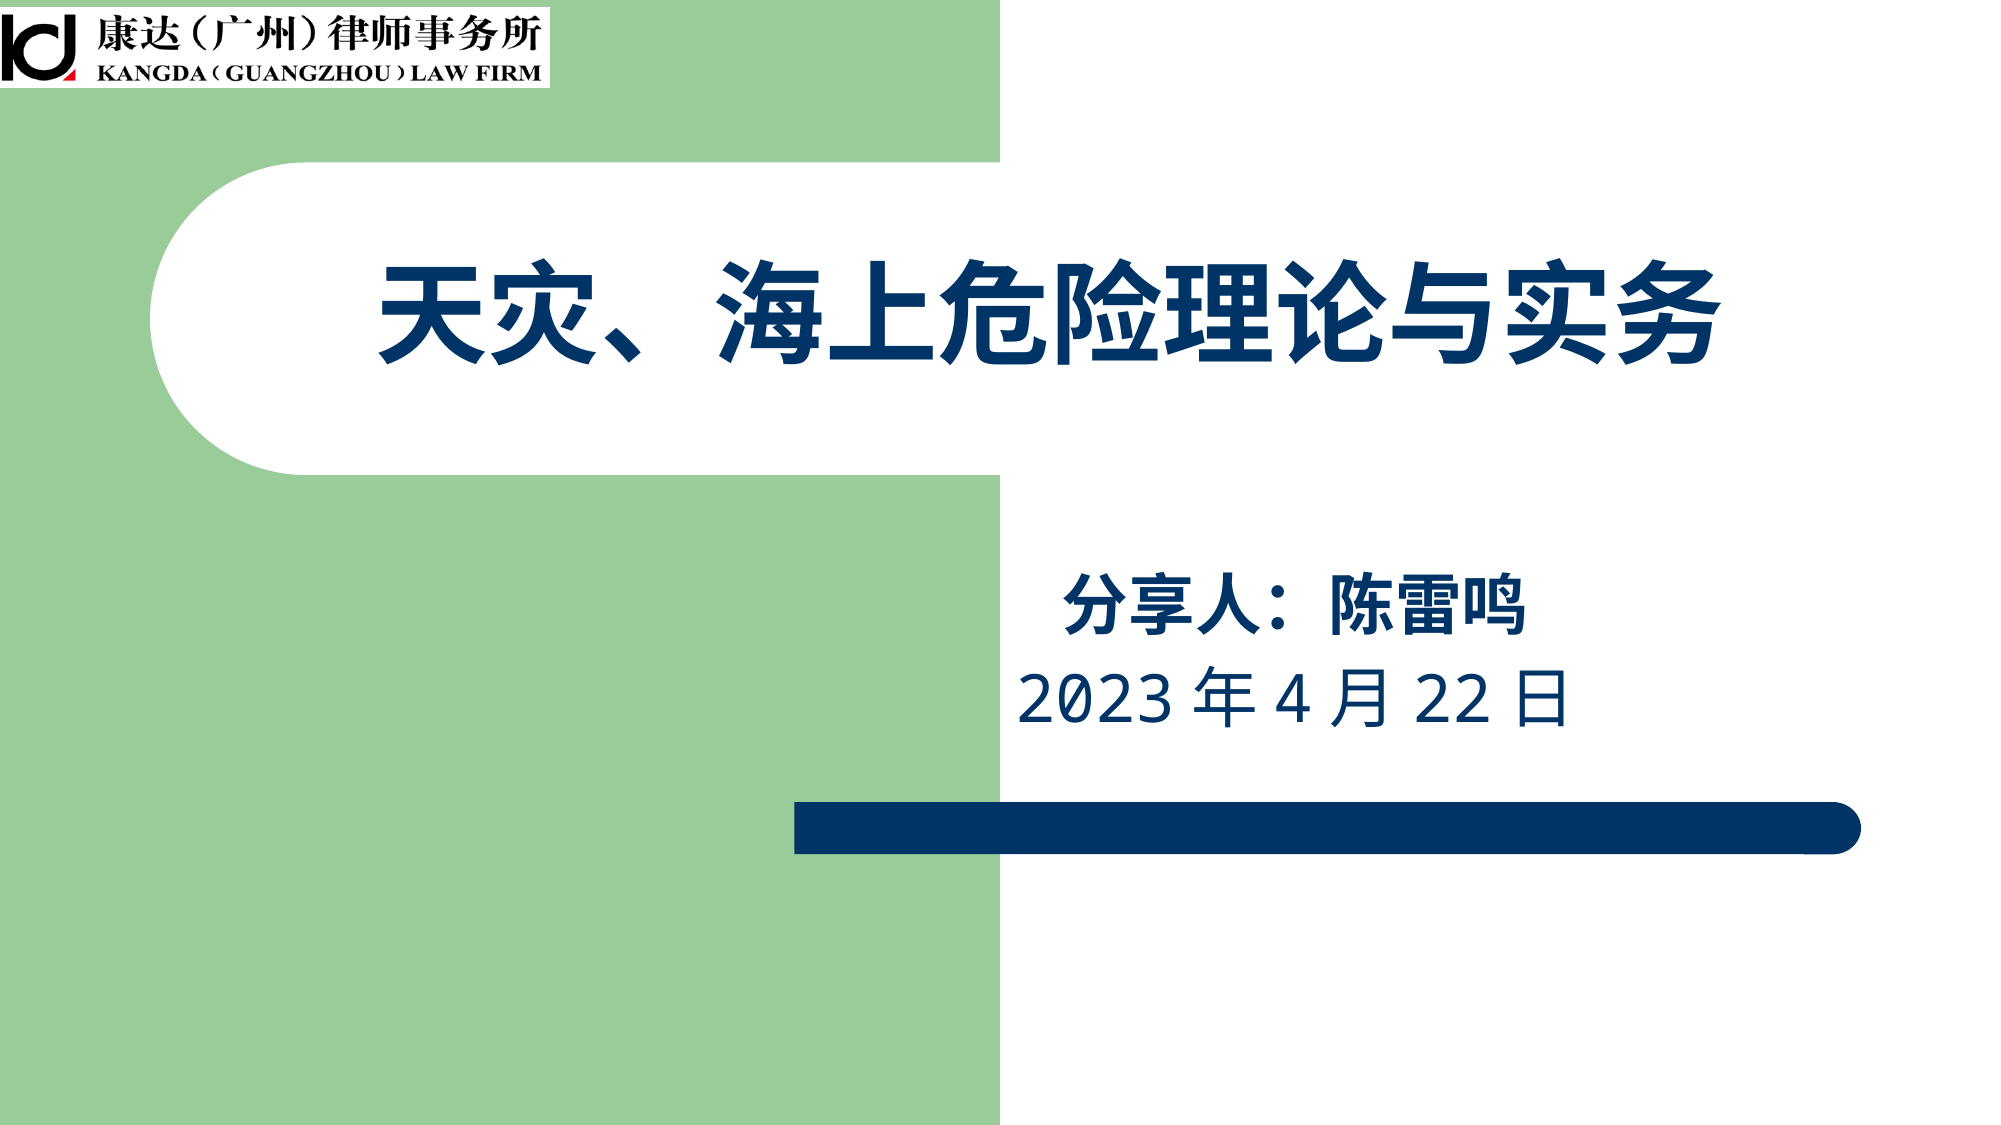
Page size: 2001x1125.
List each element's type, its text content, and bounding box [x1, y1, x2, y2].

picture [0, 7, 550, 88]
subtitle 分享人：陈雷鸣 2023年4月22日 [893, 476, 1698, 744]
title 天灾、海上危险理论与实务 [149, 162, 1951, 476]
